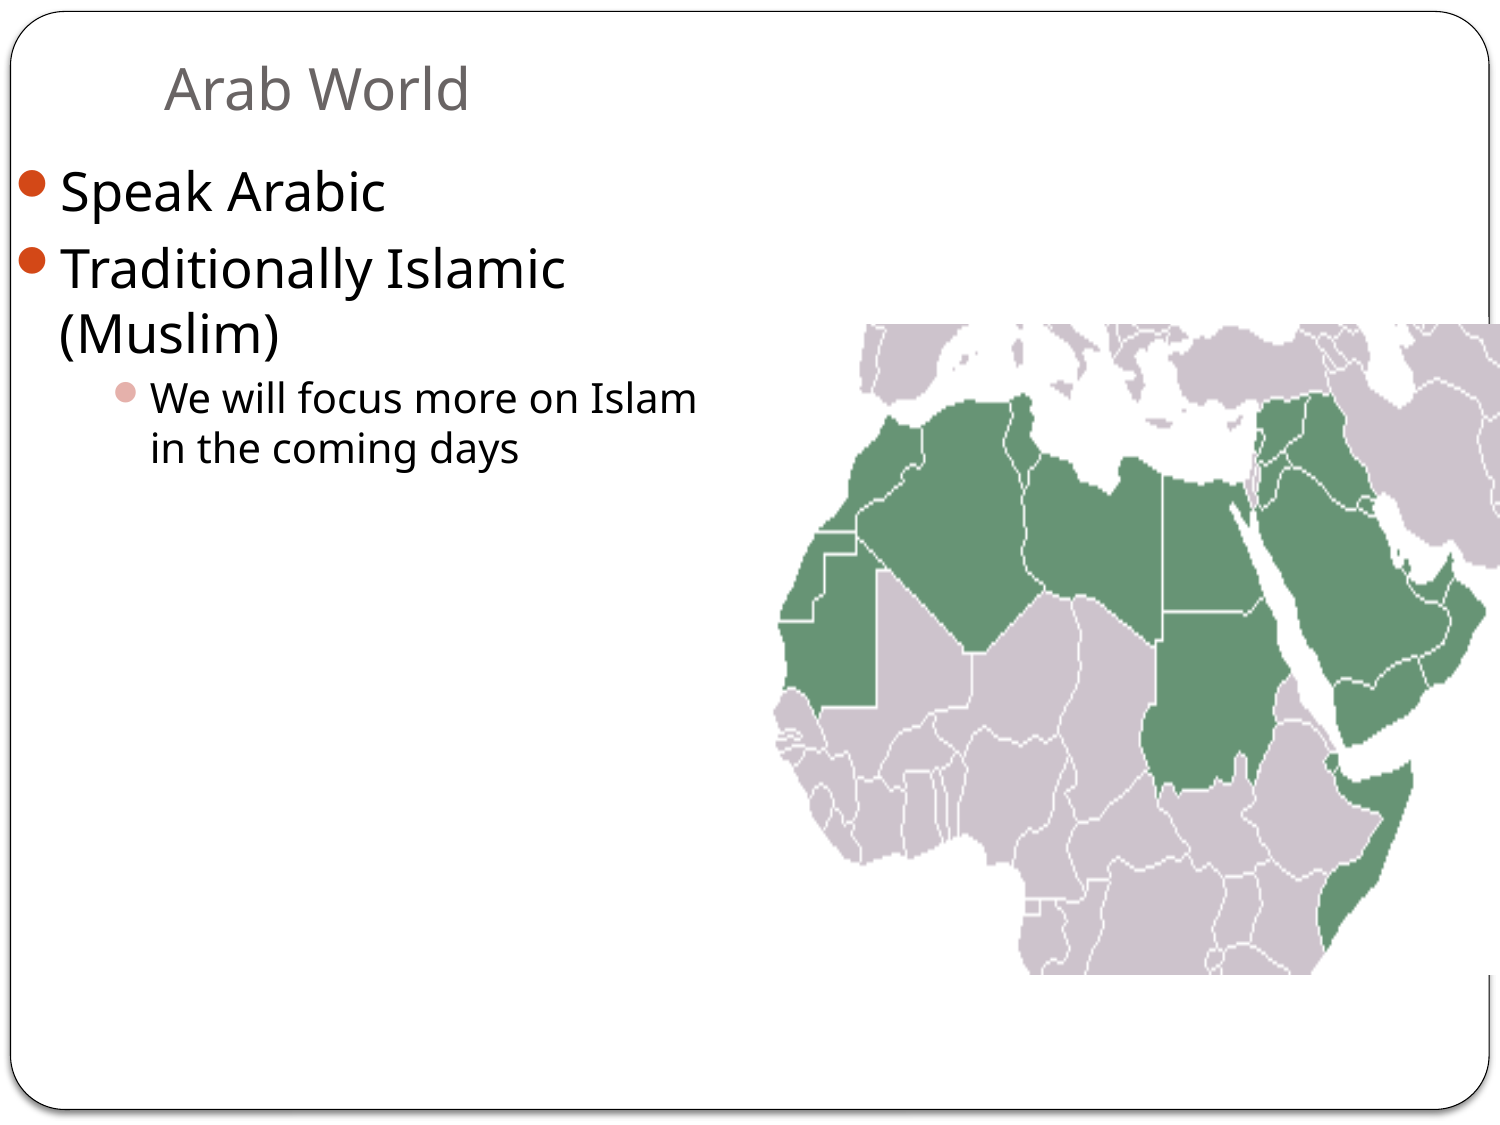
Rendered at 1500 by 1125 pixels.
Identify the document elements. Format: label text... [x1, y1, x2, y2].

list Speak Arabic Traditionally Islamic (Muslim) We will focus more on Islam in the coming days [0, 149, 725, 1125]
picture [765, 324, 1500, 976]
title Arab World [150, 45, 1425, 138]
